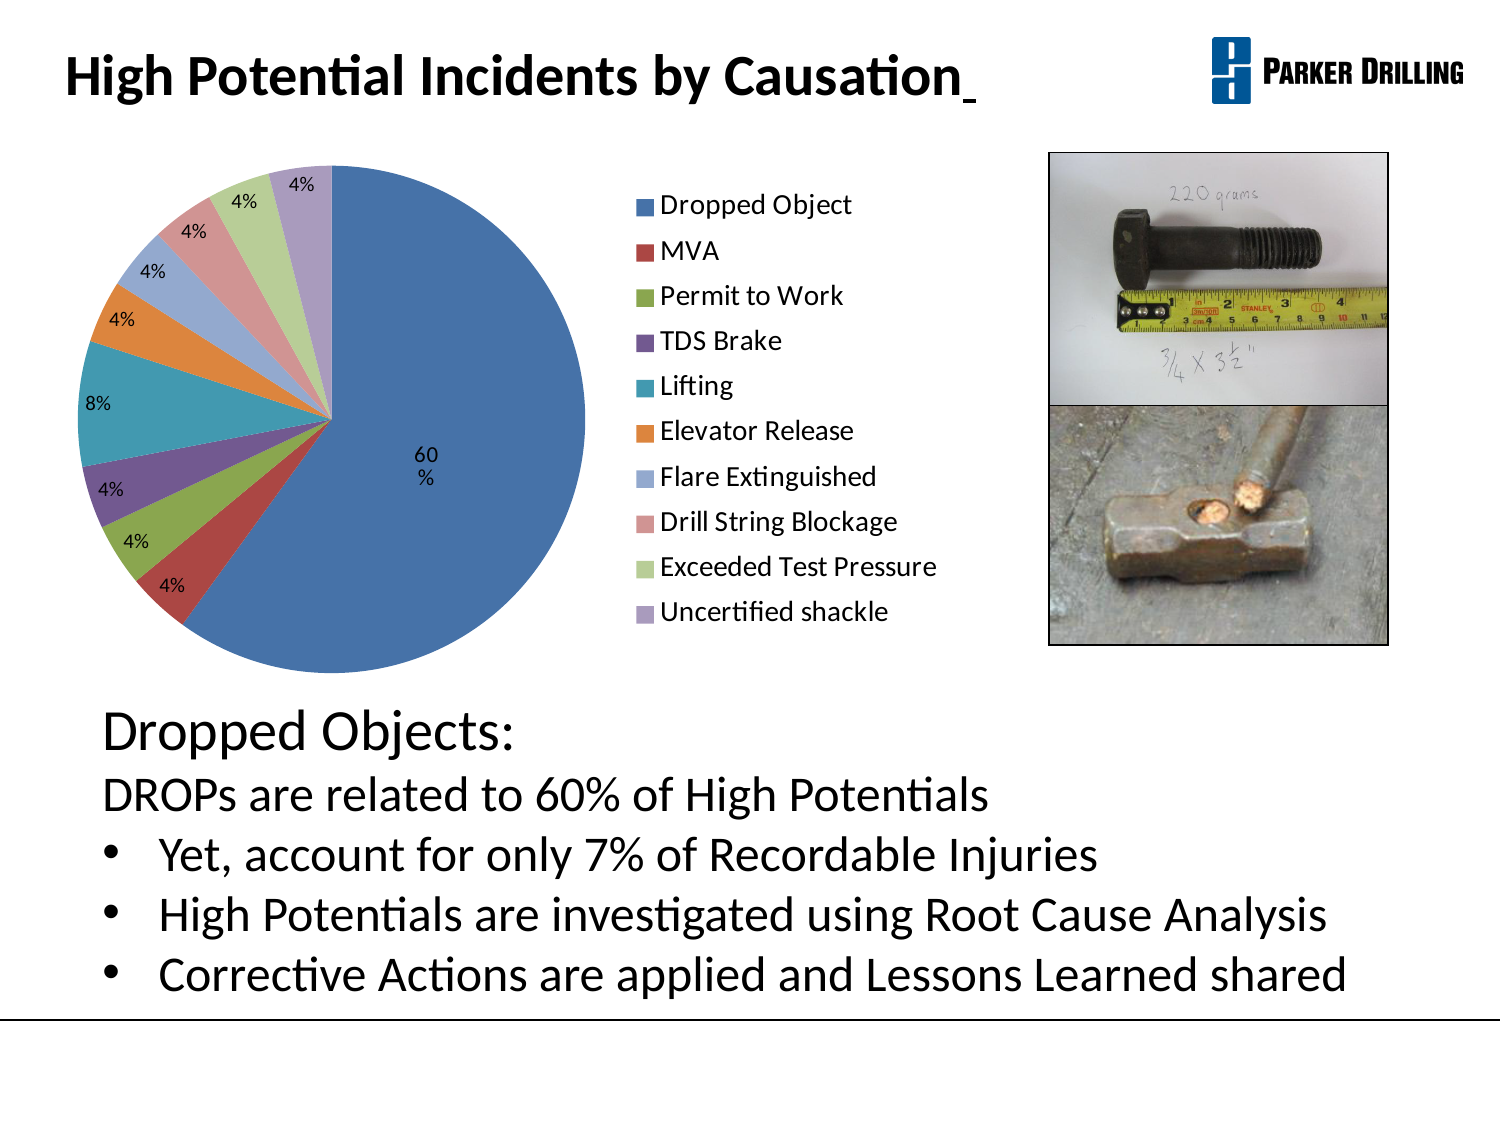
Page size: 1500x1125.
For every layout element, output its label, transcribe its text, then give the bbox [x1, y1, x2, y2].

chart [24, 126, 988, 685]
text_box Dropped Objects: DROPs are related to 60% of High Potentials Yet, account for only 7% of Recordable Injuries High Potentials are investigated using Root Cause Analysis Corrective Actions are applied and Lessons Learned shared [87, 684, 1413, 1010]
picture [1212, 37, 1463, 104]
title High Potential Incidents by Causation [50, 40, 1438, 104]
picture [1049, 152, 1388, 645]
